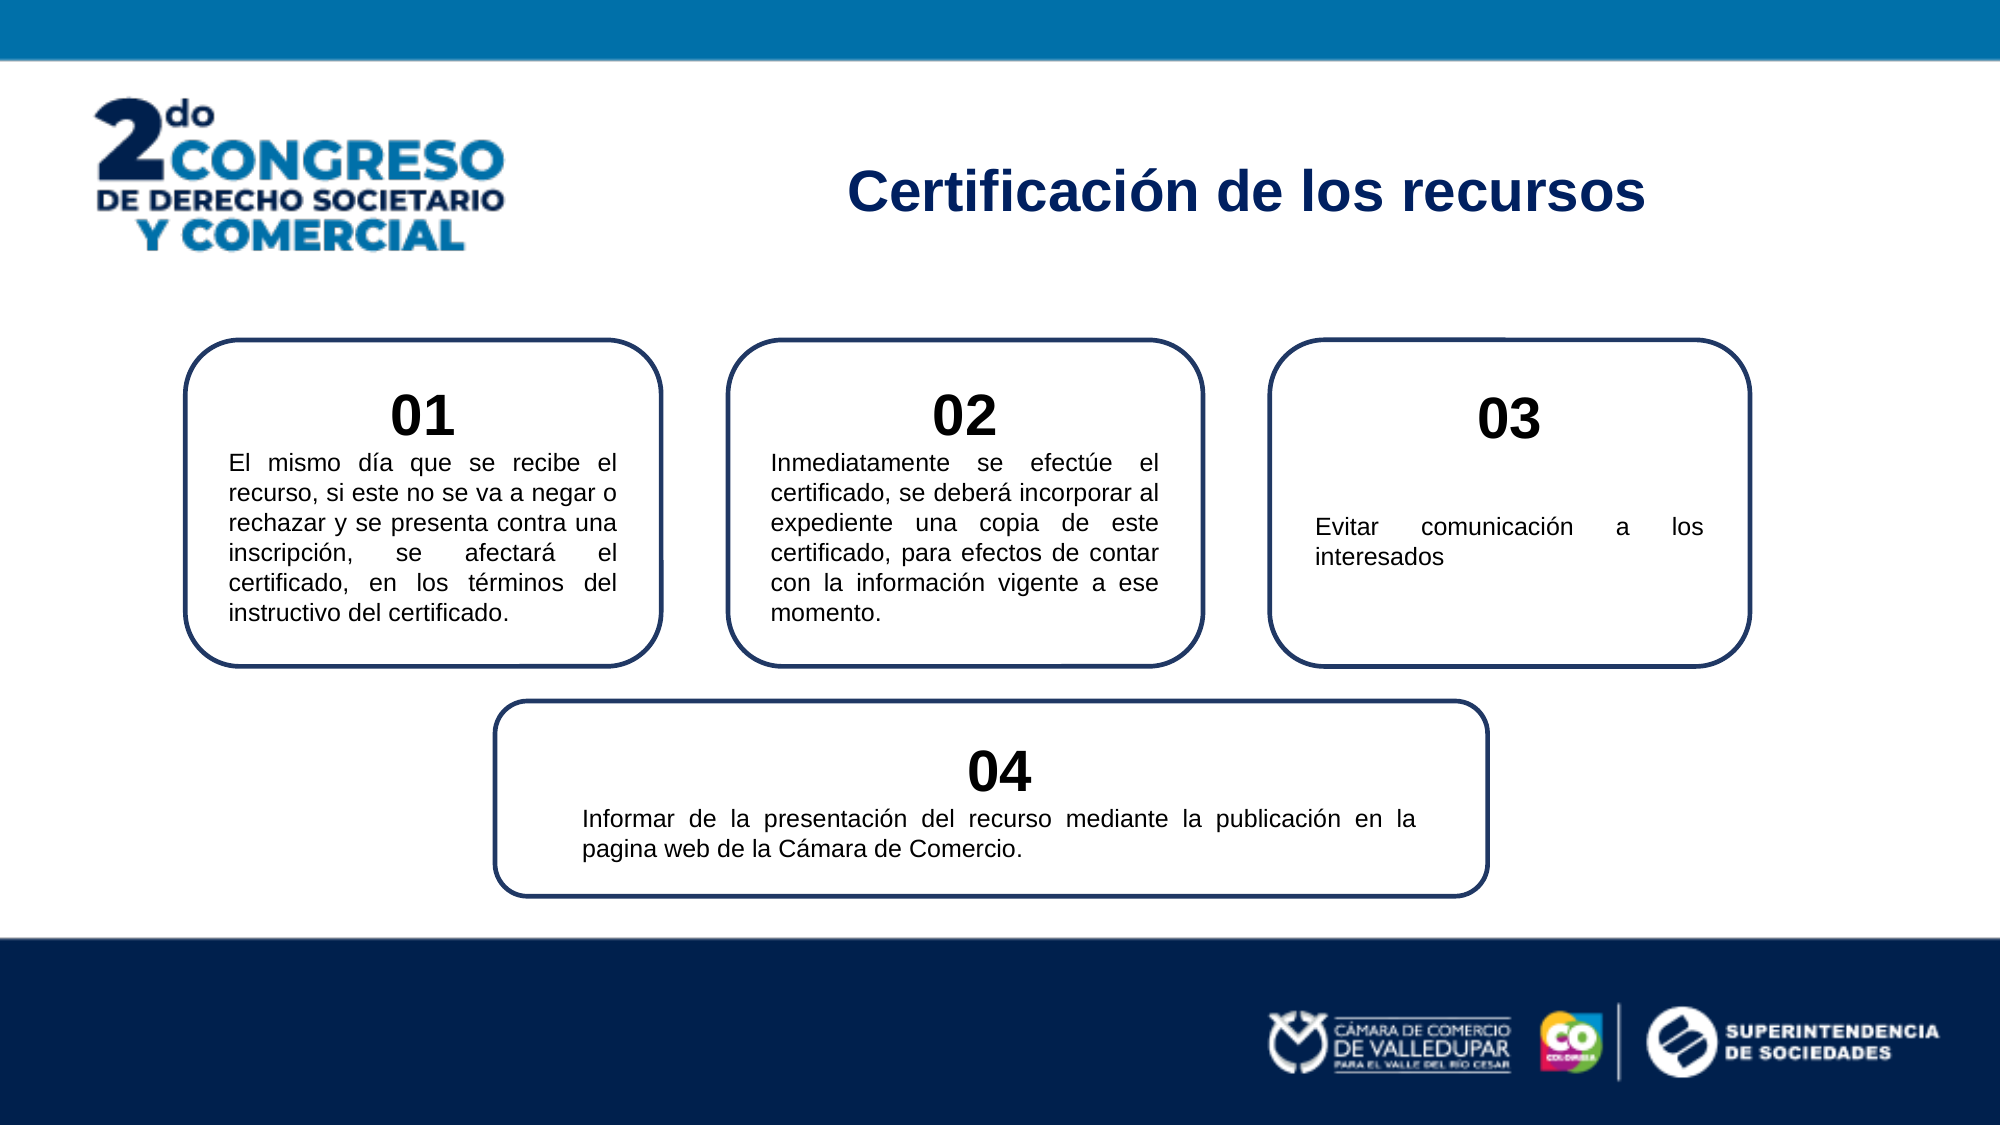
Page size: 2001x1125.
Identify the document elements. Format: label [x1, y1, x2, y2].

list [0, 0, 2000, 1125]
